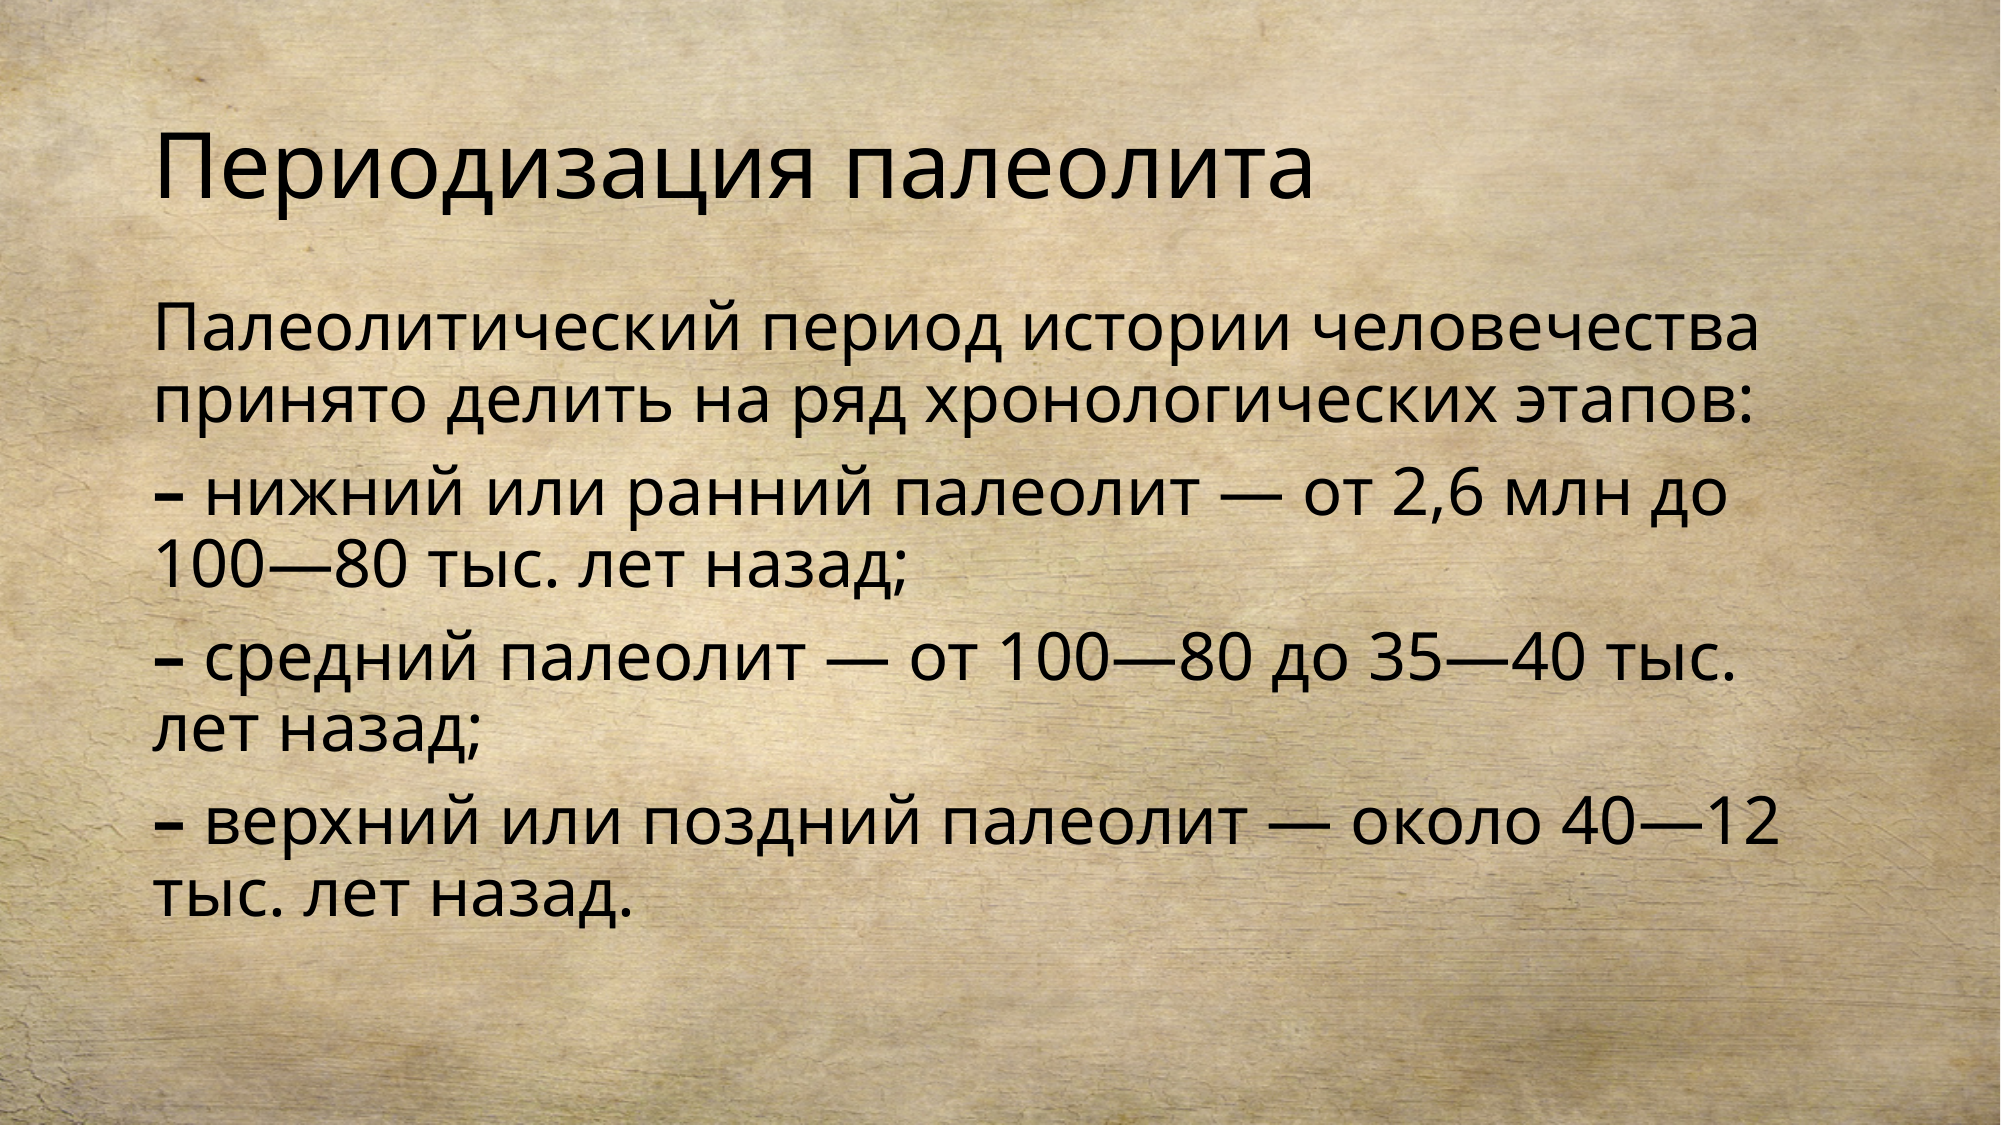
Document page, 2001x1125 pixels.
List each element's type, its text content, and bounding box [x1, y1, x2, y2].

title Периодизация палеолита [137, 59, 1863, 278]
list Палеолитический период истории человечества принято делить на ряд хронологических этапов: – нижний или ранний палеолит — от 2,6 млн до 100—80 тыс. лет назад; – средний палеолит — от 100—80 до 35—40 тыс. лет назад; – верхний или поздний палеолит — около 40—12 тыс. лет назад. [137, 285, 1863, 959]
picture [0, 0, 2001, 1125]
